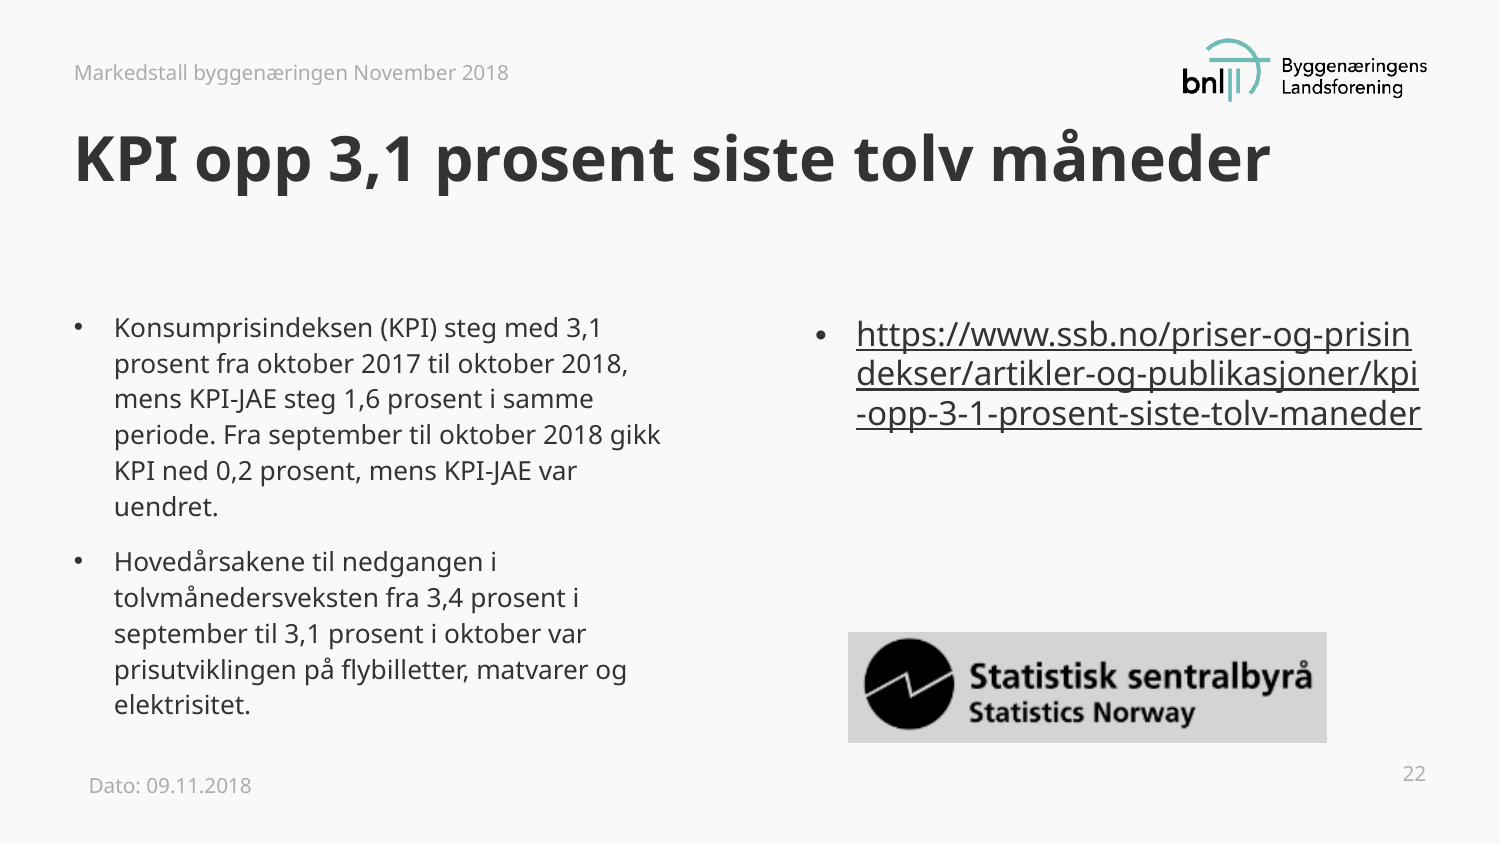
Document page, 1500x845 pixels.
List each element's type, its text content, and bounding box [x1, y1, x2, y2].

list Konsumprisindeksen (KPI) steg med 3,1 prosent fra oktober 2017 til oktober 2018, mens KPI-JAE steg 1,6 prosent i samme periode. Fra september til oktober 2018 gikk KPI ned 0,2 prosent, mens KPI-JAE var uendret. Hovedårsakene til nedgangen i tolvmånedersveksten fra 3,4 prosent i september til 3,1 prosent i oktober var prisutviklingen på flybilletter, matvarer og elektrisitet. [73, 306, 685, 724]
picture [1183, 38, 1427, 102]
list https://www.ssb.no/priser-og-prisindekser/artikler-og-publikasjoner/kpi-opp-3-1-prosent-siste-tolv-maneder [814, 306, 1427, 724]
title KPI opp 3,1 prosent siste tolv måneder [73, 127, 1427, 267]
picture [848, 632, 1327, 743]
text_box Dato: 09.11.2018 [73, 765, 397, 806]
list Markedstall byggenæringen November 2018 [73, 56, 1234, 102]
slide_number 22 [1338, 760, 1427, 806]
